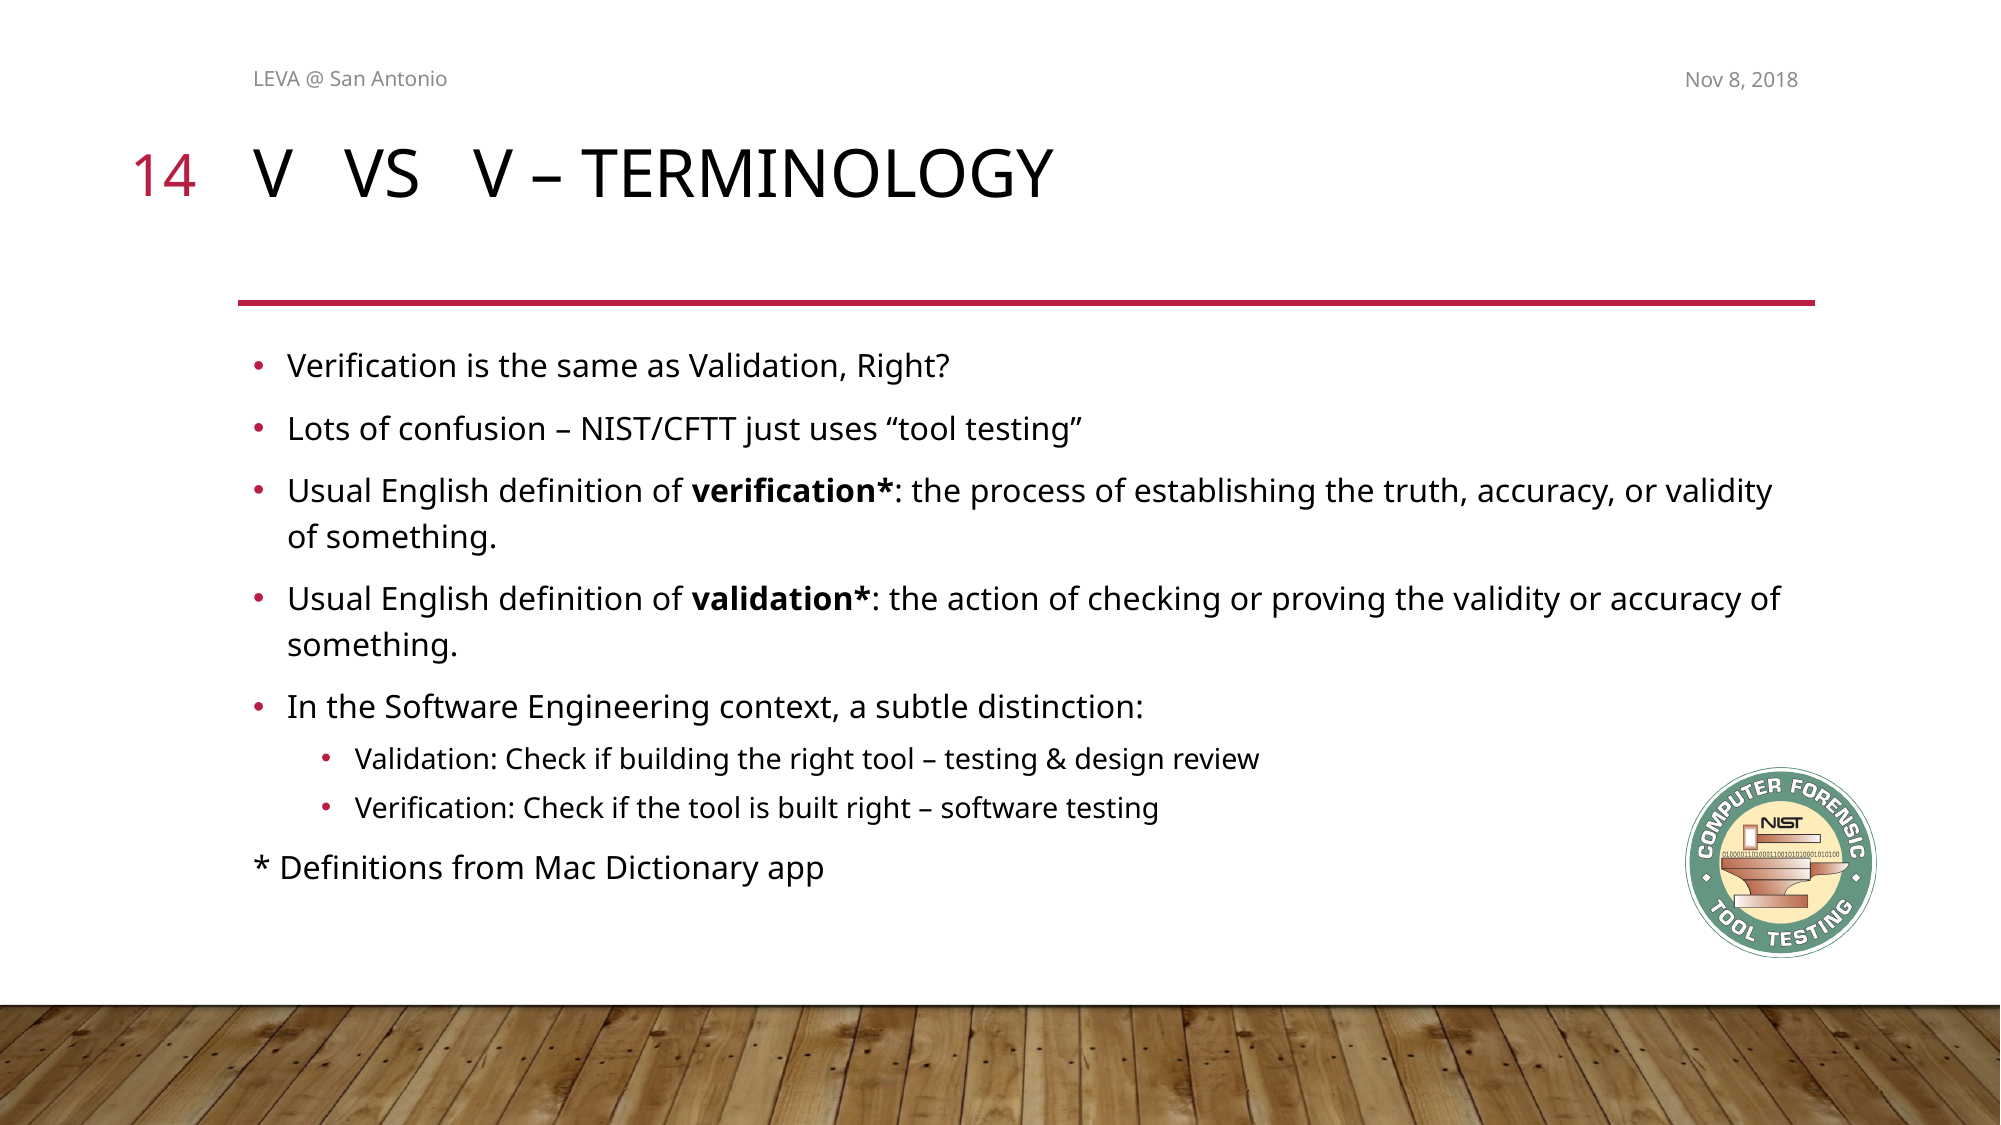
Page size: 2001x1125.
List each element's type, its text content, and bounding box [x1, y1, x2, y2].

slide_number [1239, 54, 1814, 105]
picture [1685, 767, 1877, 958]
footer LEVA @ San Antonio [238, 54, 1213, 105]
slide_number 14 [78, 131, 212, 214]
picture [0, 1005, 2000, 1125]
list Verification is the same as Validation, Right? Lots of confusion – NIST/CFTT just uses “tool testing” Usual English definition of verification*: the process of establishing the truth, accuracy, or validity of something. Usual English definition of validation*: the action of checking or proving the validity or accuracy of something. In the Software Engineering context, a subtle distinction: Validation: Check if building the right tool – testing & design review Verification: Check if the tool is built right – software testing * Definitions from Mac Dictionary app [238, 330, 1814, 897]
title V vs V – Terminology [238, 131, 1814, 305]
